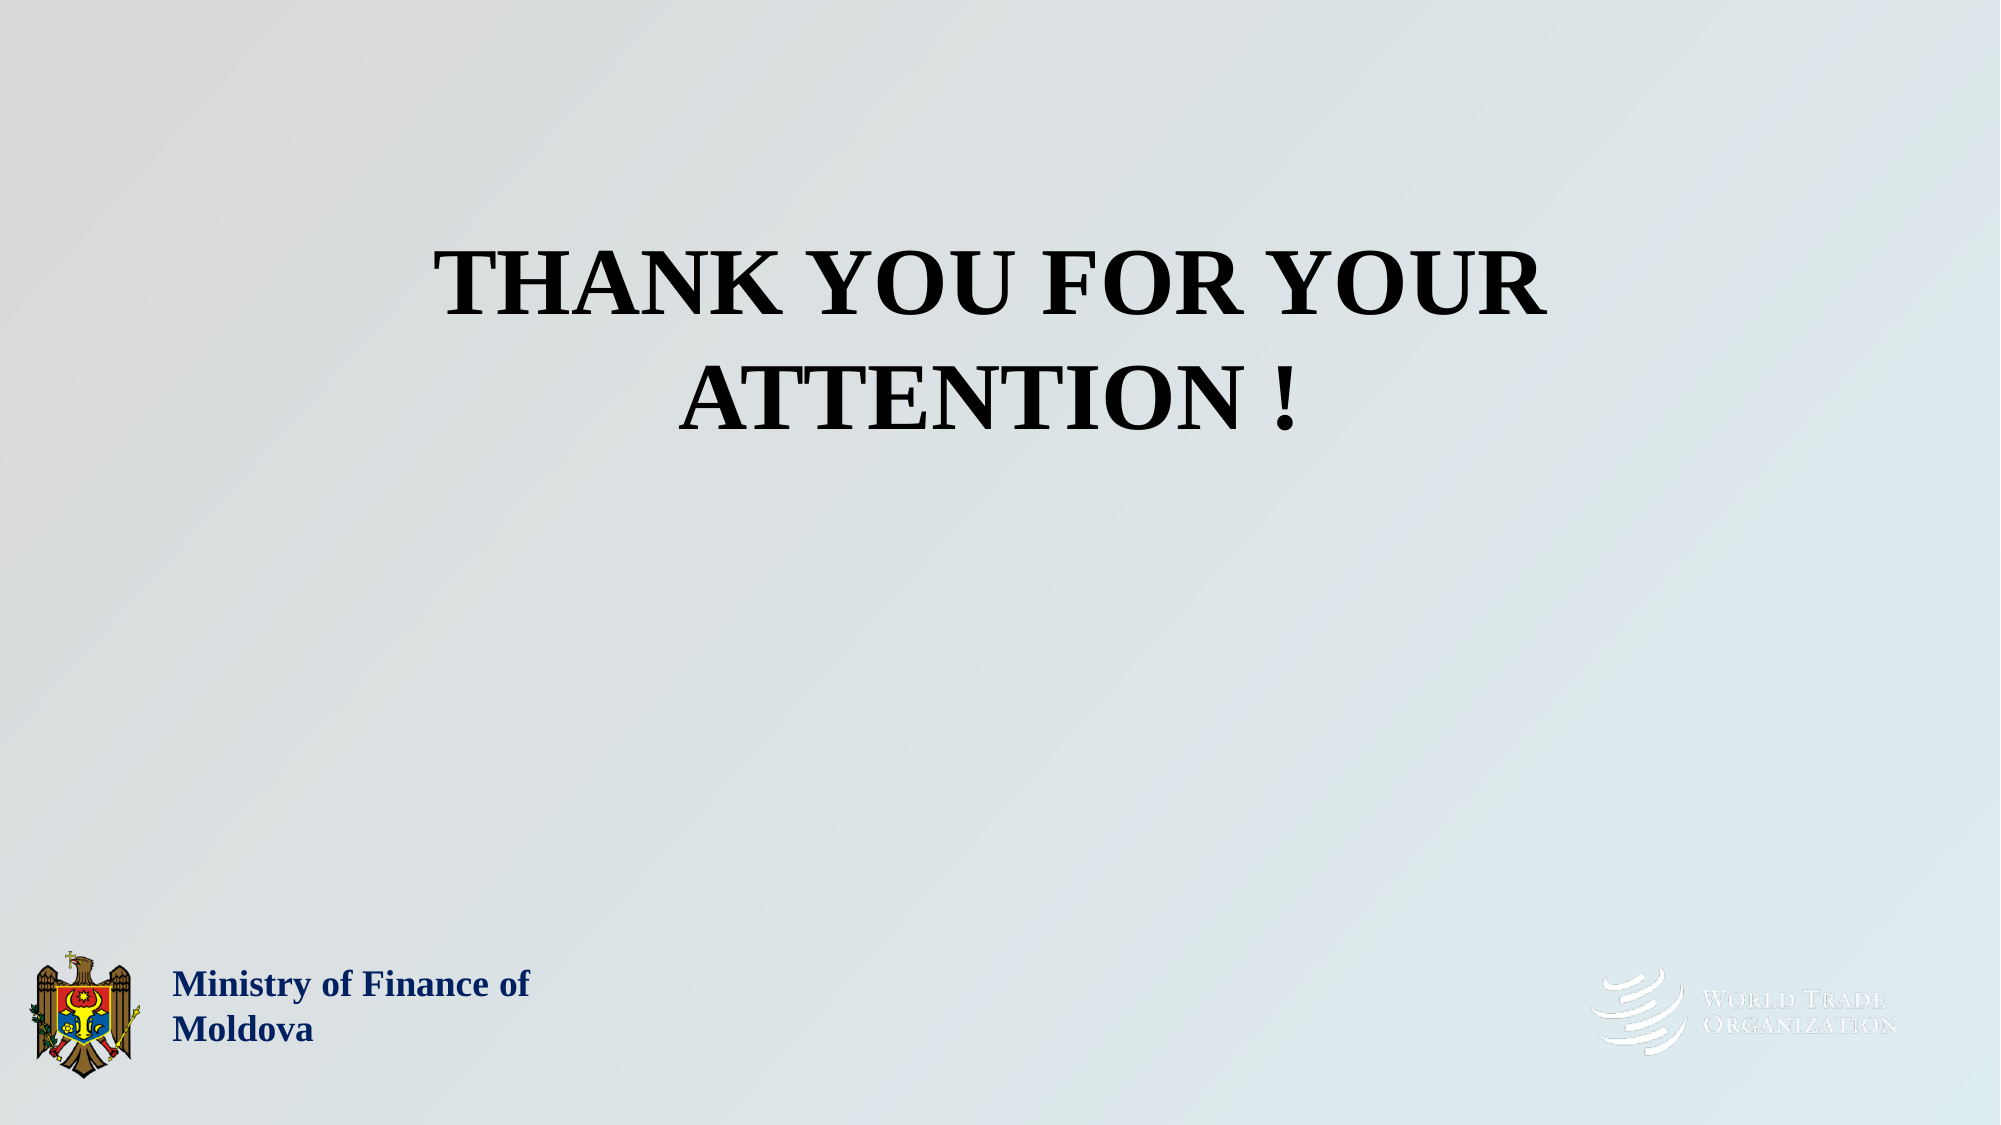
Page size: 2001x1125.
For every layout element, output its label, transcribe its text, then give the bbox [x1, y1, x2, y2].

picture [29, 950, 140, 1079]
picture [1582, 938, 1910, 1070]
text_box Ministry of Finance of Moldova [157, 951, 553, 1056]
text_box Thank you for your ATTENTION ! [406, 210, 1574, 639]
